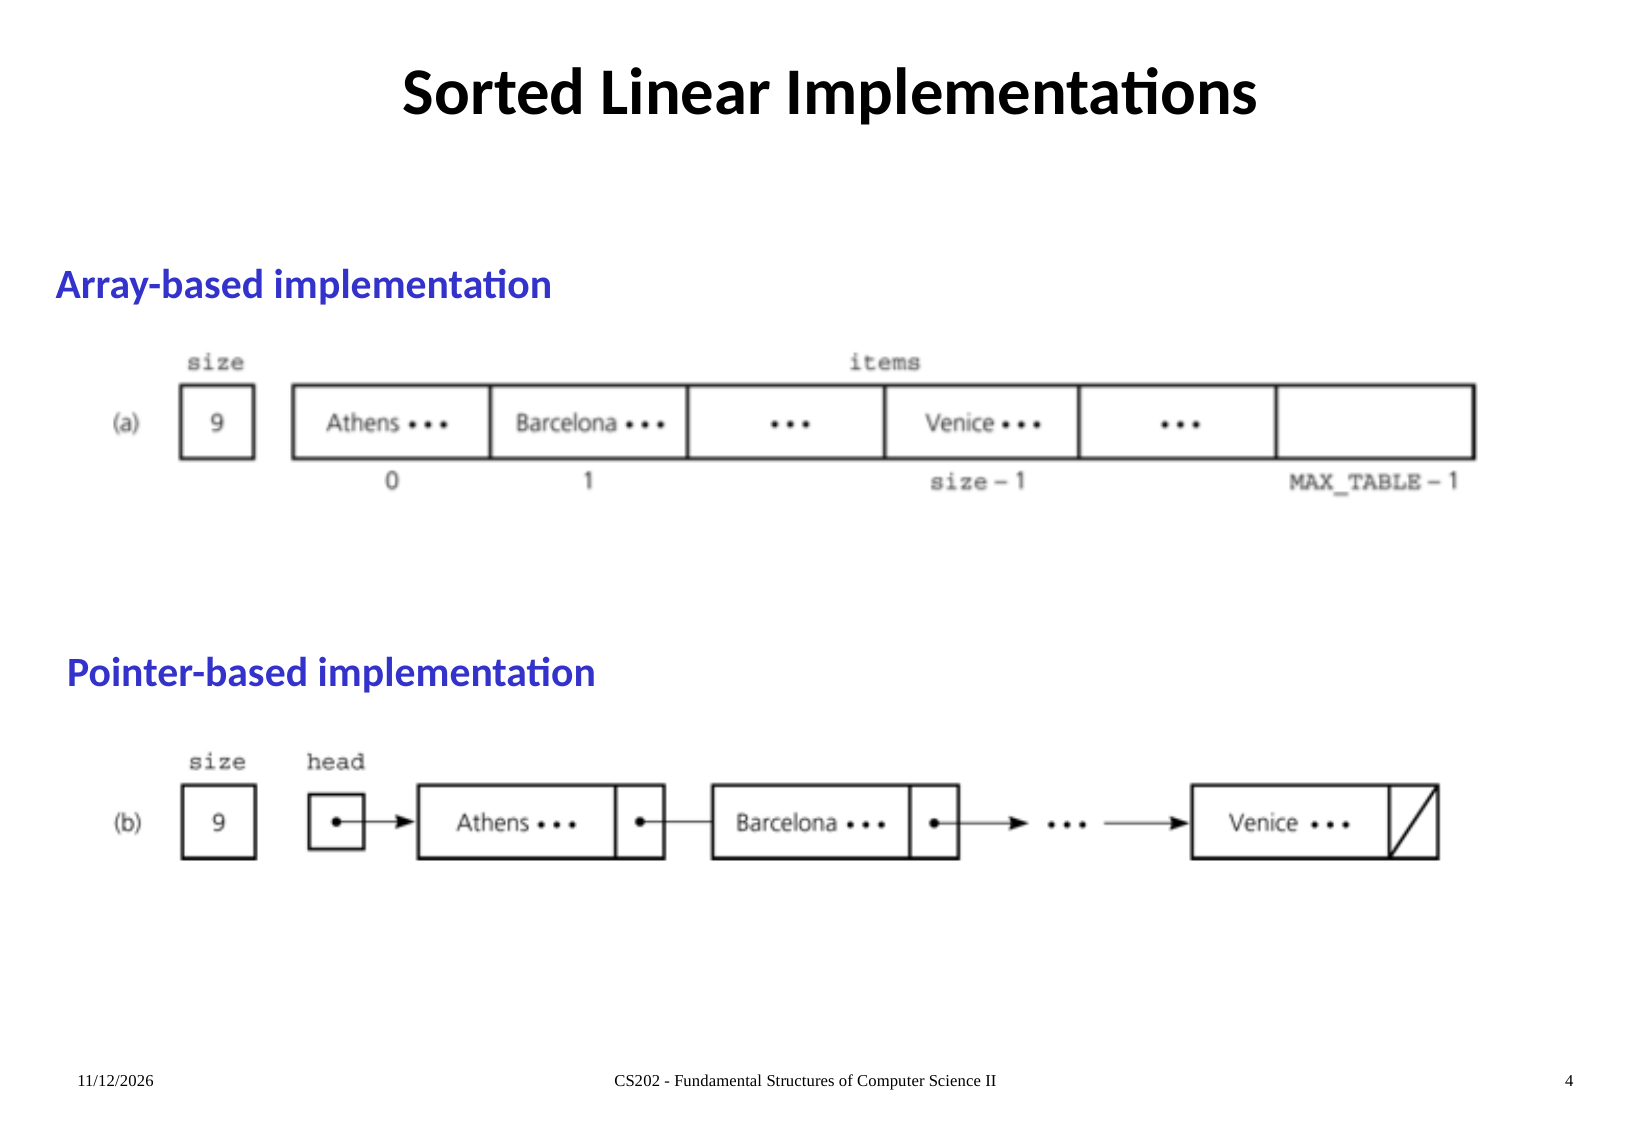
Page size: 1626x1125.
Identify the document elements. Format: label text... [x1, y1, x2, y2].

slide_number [62, 1062, 402, 1101]
text_box Array-based implementation [40, 249, 718, 315]
footer CS202 - Fundamental Structures of Computer Science II [500, 1062, 1111, 1101]
slide_number 4 [1249, 1062, 1589, 1101]
title Sorted Linear Implementations [62, 24, 1600, 150]
picture [112, 349, 1480, 505]
text_box Pointer-based implementation [52, 637, 762, 703]
picture [112, 728, 1480, 863]
